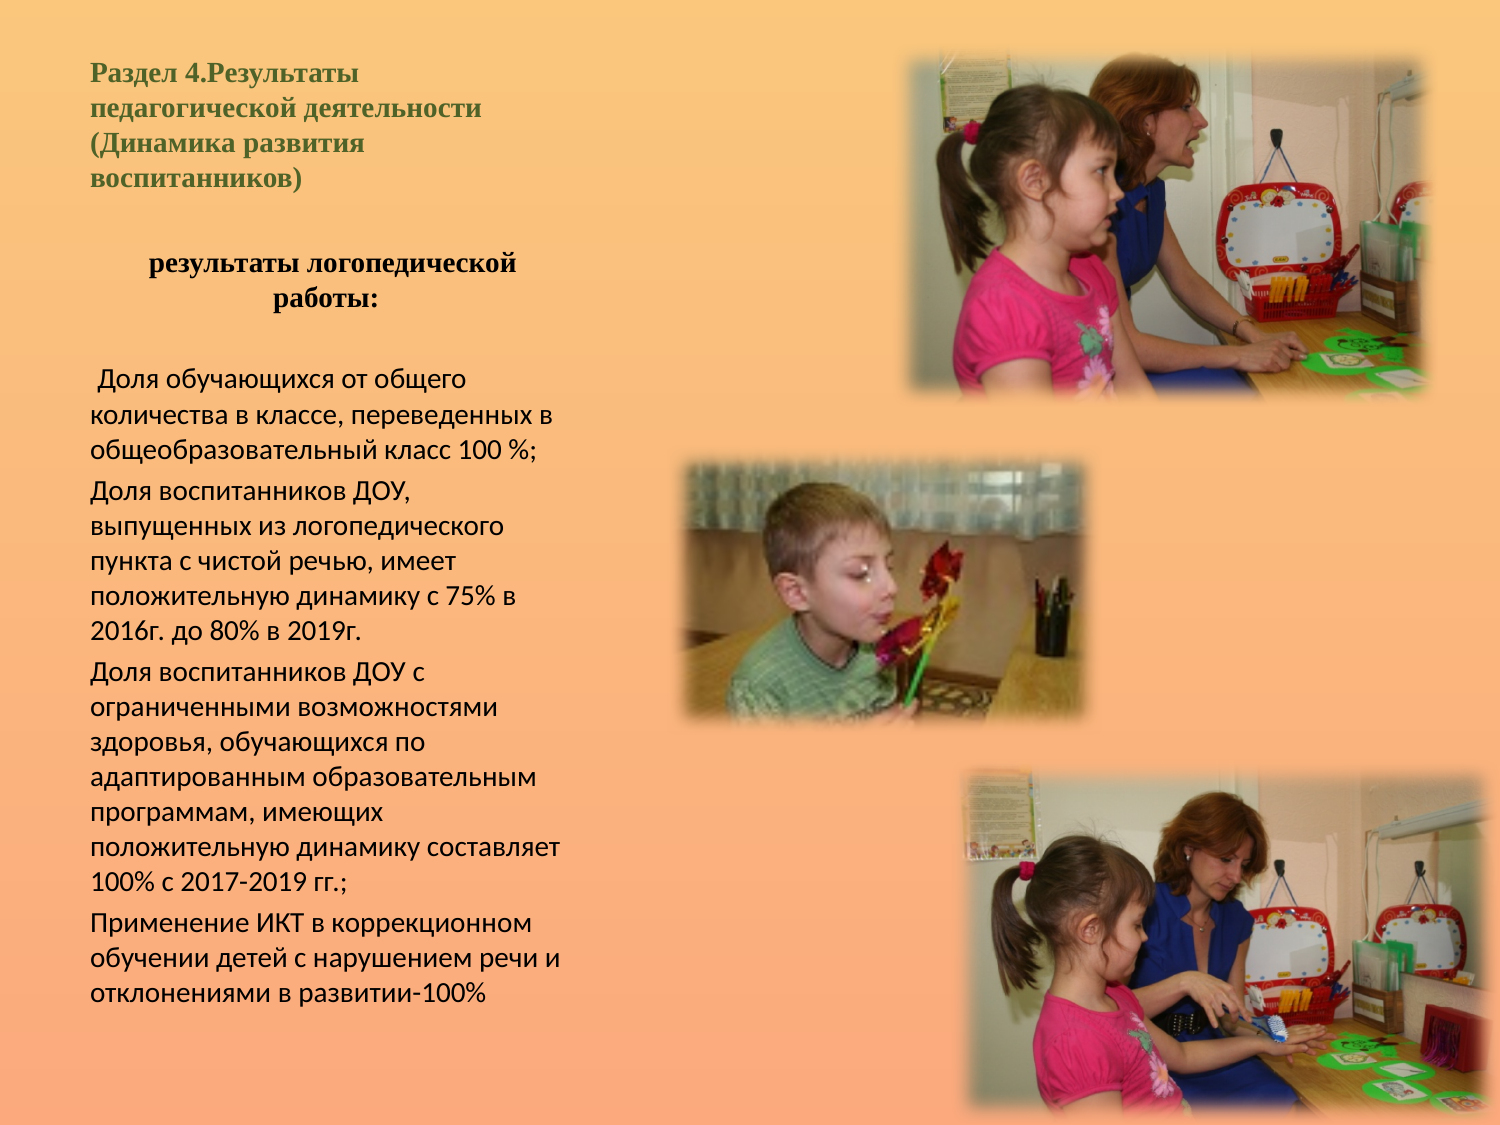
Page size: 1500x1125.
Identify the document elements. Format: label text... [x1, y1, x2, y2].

picture [667, 445, 1102, 735]
list результаты логопедической работы: Доля обучающихся от общего количества в классе, переведенных в общеобразовательный класс 100 %; Доля воспитанников ДОУ, выпущенных из логопедического пункта с чистой речью, имеет положительную динамику с 75% в 2016г. до 80% в 2019г. Доля воспитанников ДОУ с ограниченными возможностями здоровья, обучающихся по адаптированным образовательным программам, имеющих положительную динамику составляет 100% с 2017-2019 гг.; Применение ИКТ в коррекционном обучении детей с нарушением речи и отклонениями в развитии-100% [75, 235, 585, 1083]
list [891, 42, 1439, 408]
title Раздел 4.Результаты педагогической деятельности (Динамика развития воспитанников) [75, 44, 569, 235]
picture [950, 758, 1500, 1125]
